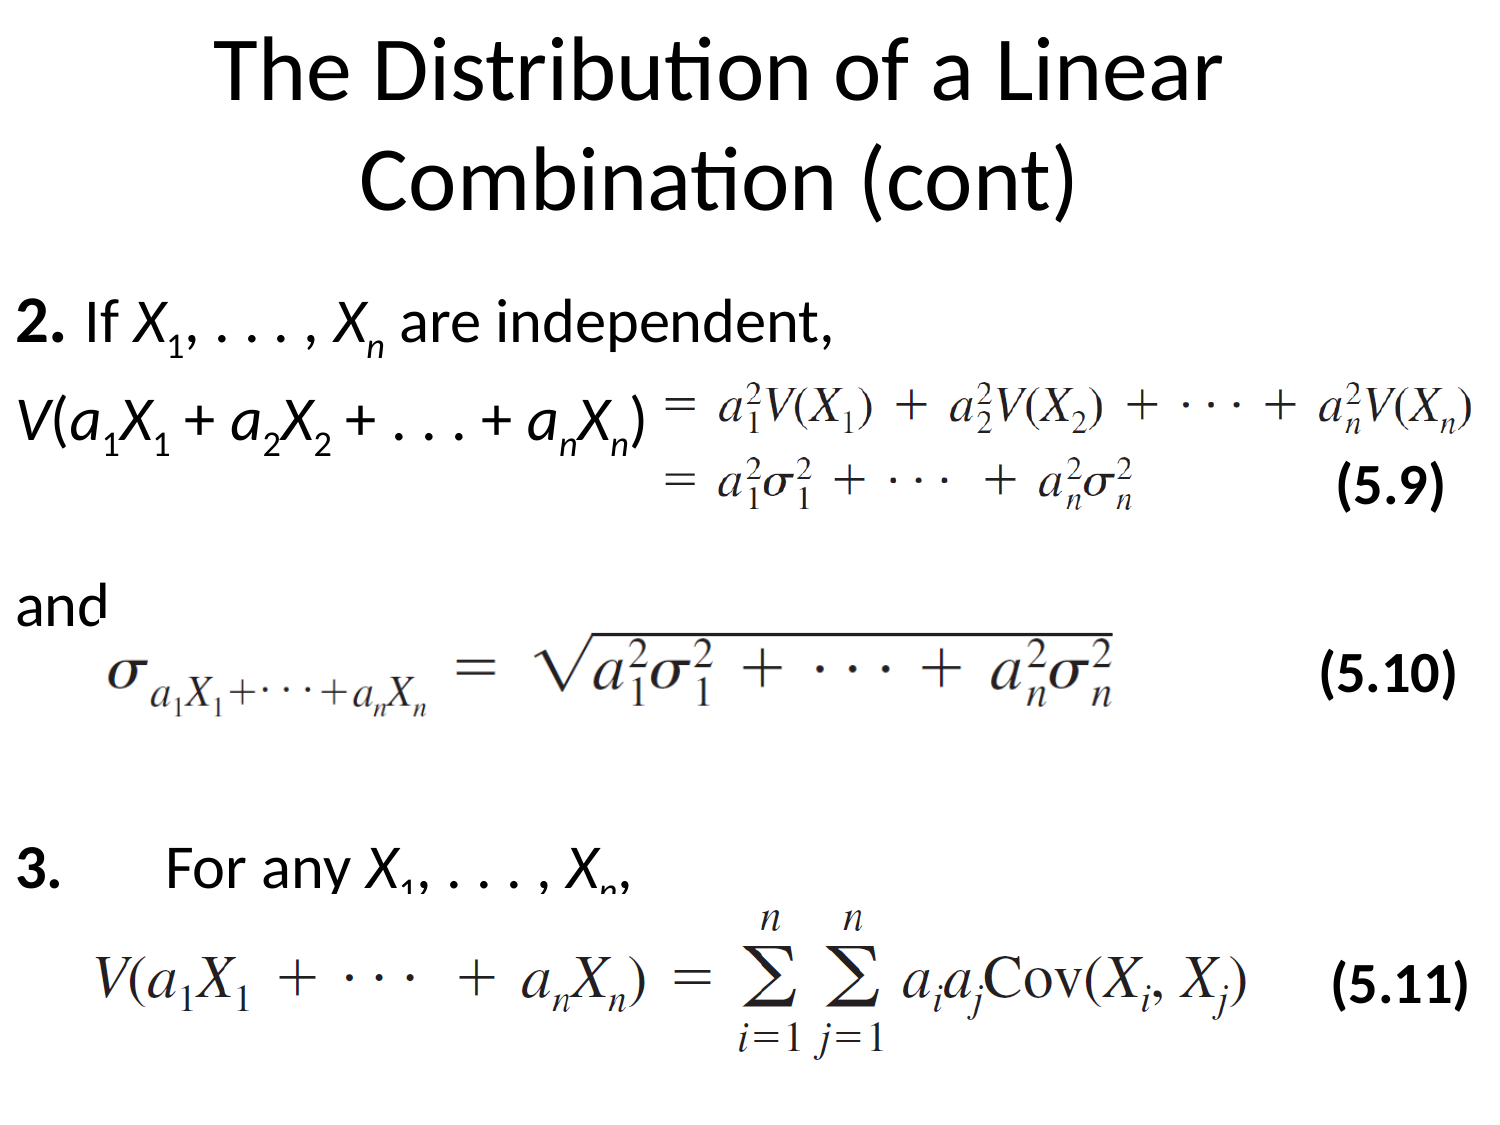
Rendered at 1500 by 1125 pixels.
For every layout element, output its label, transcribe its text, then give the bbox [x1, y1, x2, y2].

picture [78, 894, 1250, 1063]
list 2. If X1, . . . , Xn are independent, V(a1X1 + a2X2 + . . . + anXn) and 3. For any X1, . . . , Xn, [0, 262, 1425, 1005]
title The Distribution of a Linear Combination (cont) [44, 24, 1395, 213]
picture [99, 618, 1118, 725]
picture [662, 364, 1476, 526]
text_box (5.10) [1303, 626, 1474, 712]
text_box (5.11) [1315, 937, 1487, 1023]
